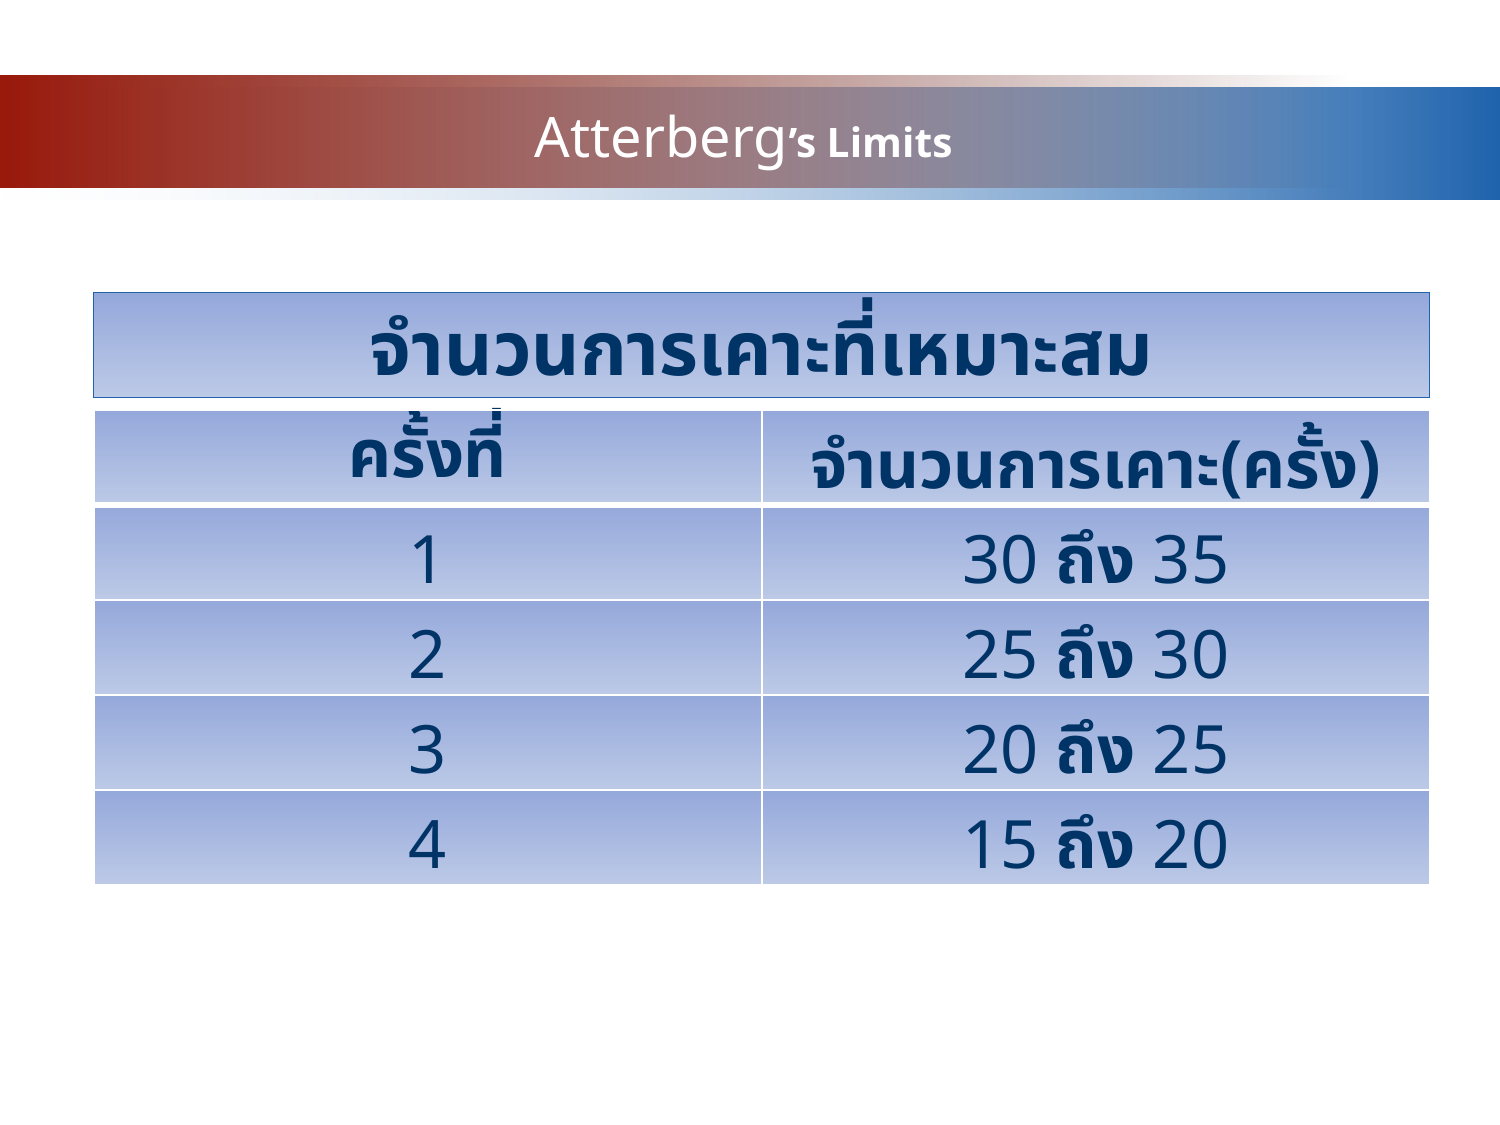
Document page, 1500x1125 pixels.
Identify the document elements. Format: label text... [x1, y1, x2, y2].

table_cell 2 [95, 601, 761, 694]
table_cell 3 [95, 696, 761, 789]
title Atterberg’s Limits [137, 89, 1351, 183]
table_header ครั้งที่ [95, 411, 761, 502]
text_box จำนวนการเคาะที่เหมาะสม [93, 292, 1430, 398]
table_cell 1 [95, 508, 761, 599]
table_cell 25 ถึง 30 [763, 601, 1429, 694]
table_cell 20 ถึง 25 [763, 696, 1429, 789]
table_header จำนวนการเคาะ(ครั้ง) [763, 411, 1429, 502]
table_cell 4 [95, 791, 761, 884]
table_cell 30 ถึง 35 [763, 508, 1429, 599]
table_cell 15 ถึง 20 [763, 791, 1429, 884]
